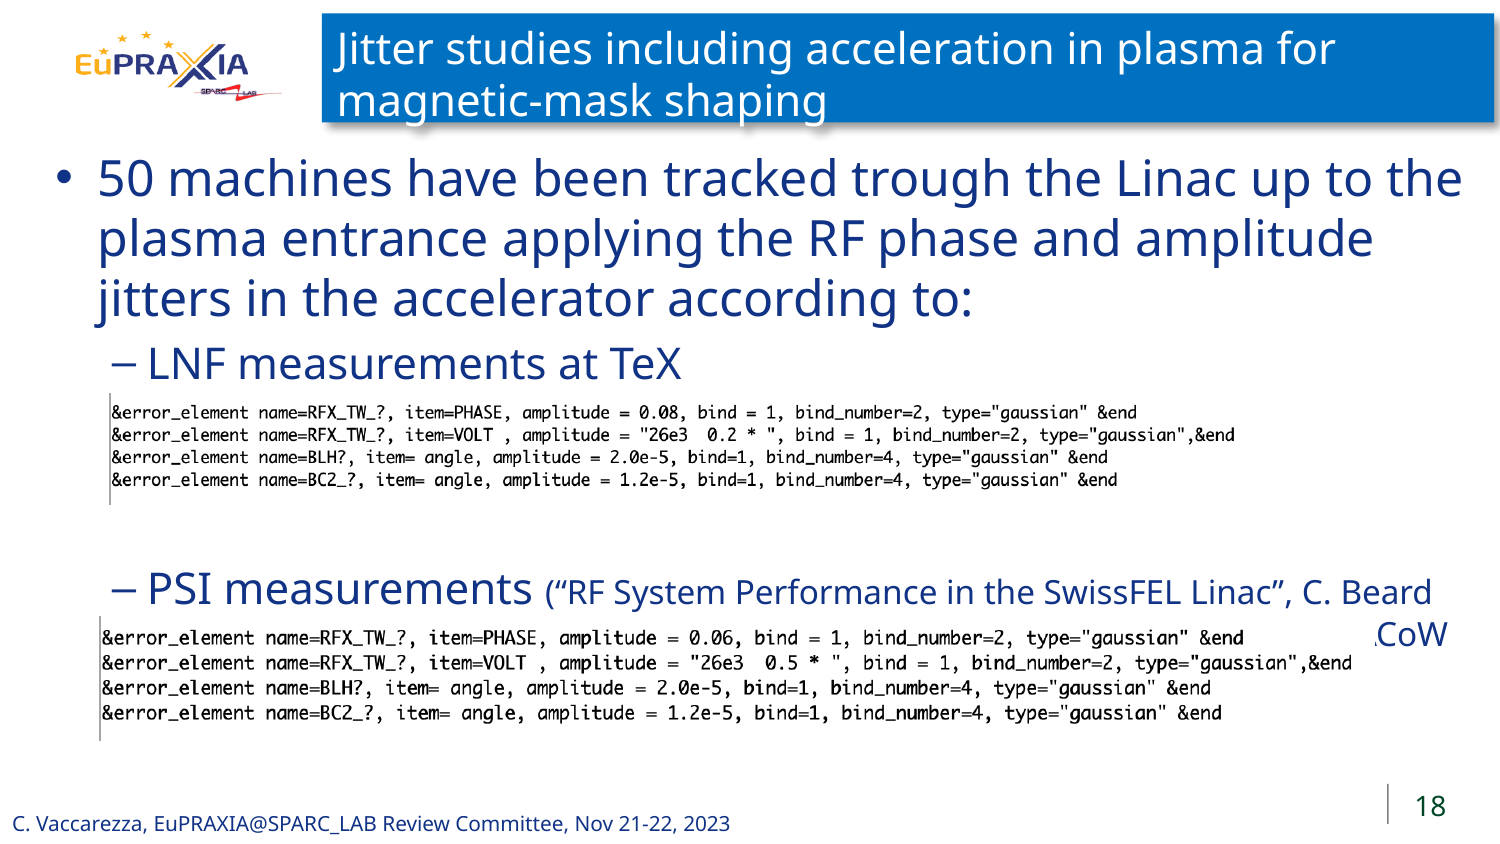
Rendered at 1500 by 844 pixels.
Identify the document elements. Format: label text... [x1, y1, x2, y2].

picture [98, 615, 1375, 741]
picture [109, 393, 1255, 506]
picture [76, 29, 284, 105]
title Jitter studies including acceleration in plasma for magnetic-mask shaping [321, 13, 1495, 123]
list 50 machines have been tracked trough the Linac up to the plasma entrance applying the RF phase and amplitude jitters in the accelerator according to: LNF measurements at TeX PSI measurements (“RF System Performance in the SwissFEL Linac”, C. Beard et al , JACoW LINAC2022 (2022), TH2AA02) [40, 139, 1483, 704]
